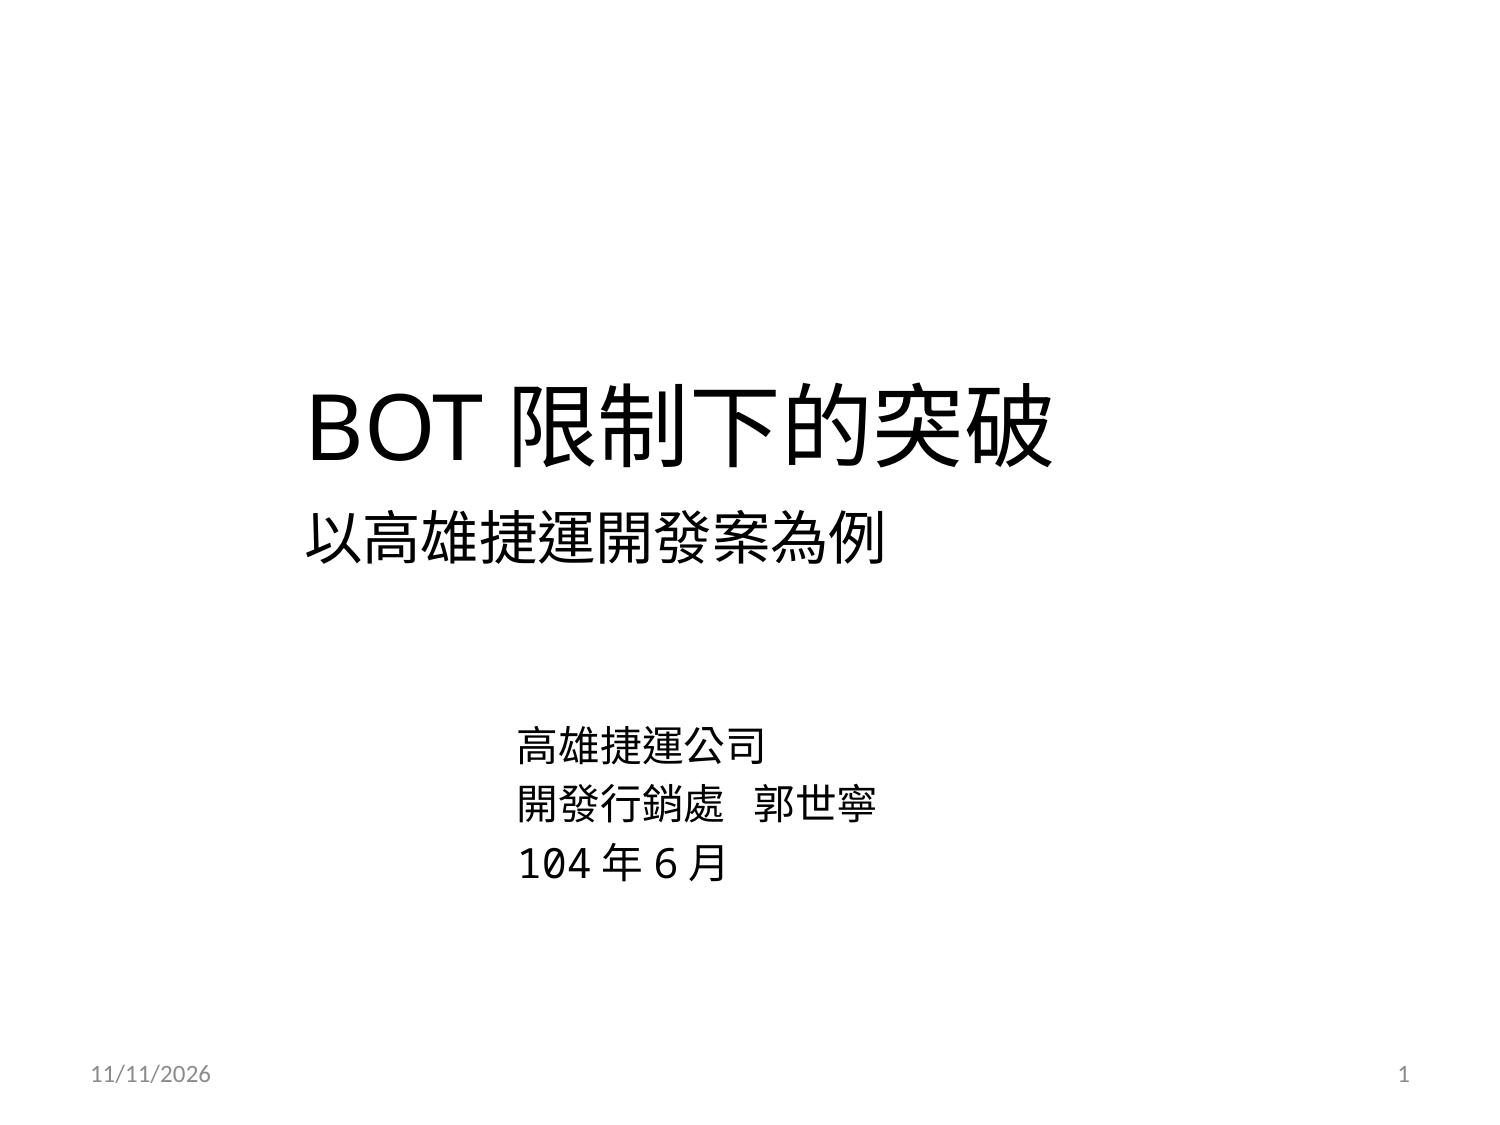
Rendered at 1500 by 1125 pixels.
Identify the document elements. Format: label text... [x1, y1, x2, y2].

title BOT限制下的突破 以高雄捷運開發案為例 [289, 349, 1211, 591]
slide_number 1 [1074, 1042, 1425, 1103]
subtitle 高雄捷運公司 開發行銷處 郭世寧 104年6月 [501, 712, 987, 1000]
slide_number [75, 1042, 425, 1103]
